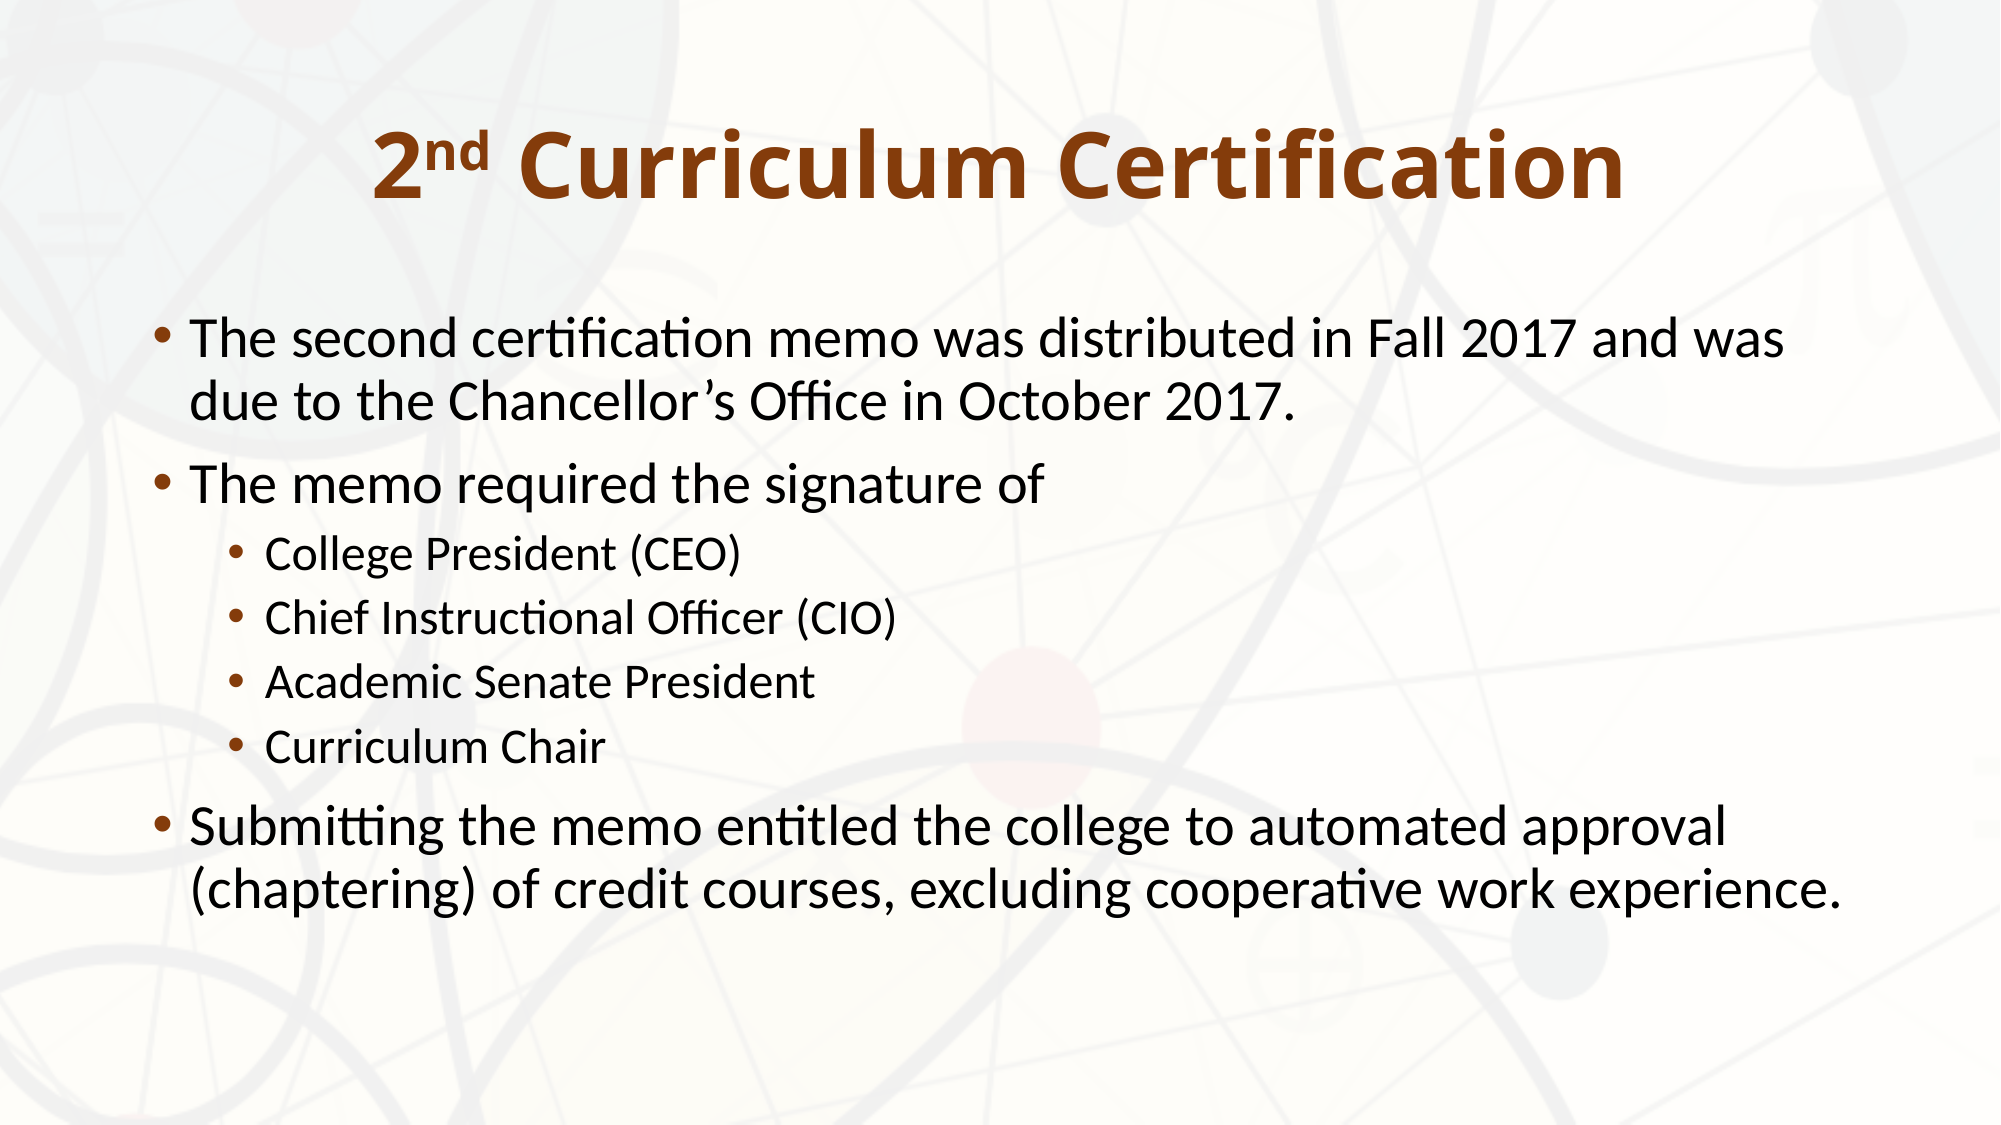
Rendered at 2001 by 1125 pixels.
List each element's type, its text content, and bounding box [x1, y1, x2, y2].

title 2nd Curriculum Certification [137, 59, 1863, 278]
list The second certification memo was distributed in Fall 2017 and was due to the Chancellor’s Office in October 2017. The memo required the signature of College President (CEO) Chief Instructional Officer (CIO) Academic Senate President Curriculum Chair Submitting the memo entitled the college to automated approval (chaptering) of credit courses, excluding cooperative work experience. [137, 299, 1863, 1014]
